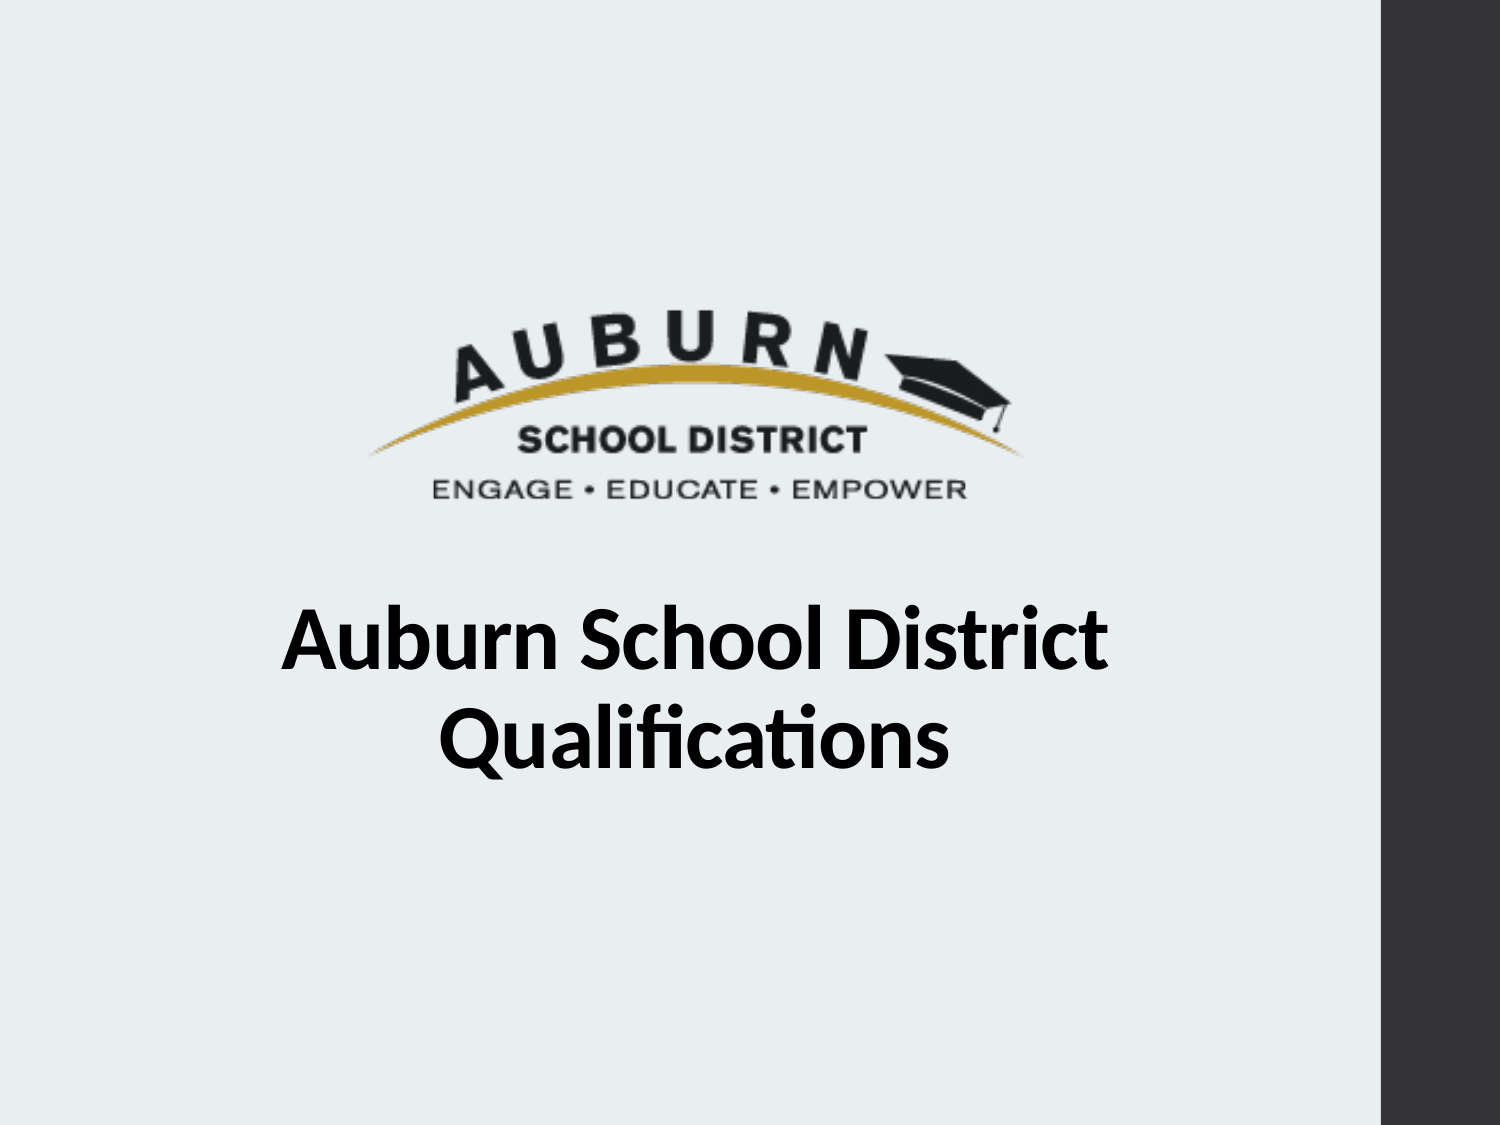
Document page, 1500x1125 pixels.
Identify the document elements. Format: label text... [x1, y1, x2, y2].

picture [364, 299, 1026, 509]
title Auburn School District Qualifications [70, 525, 1321, 797]
